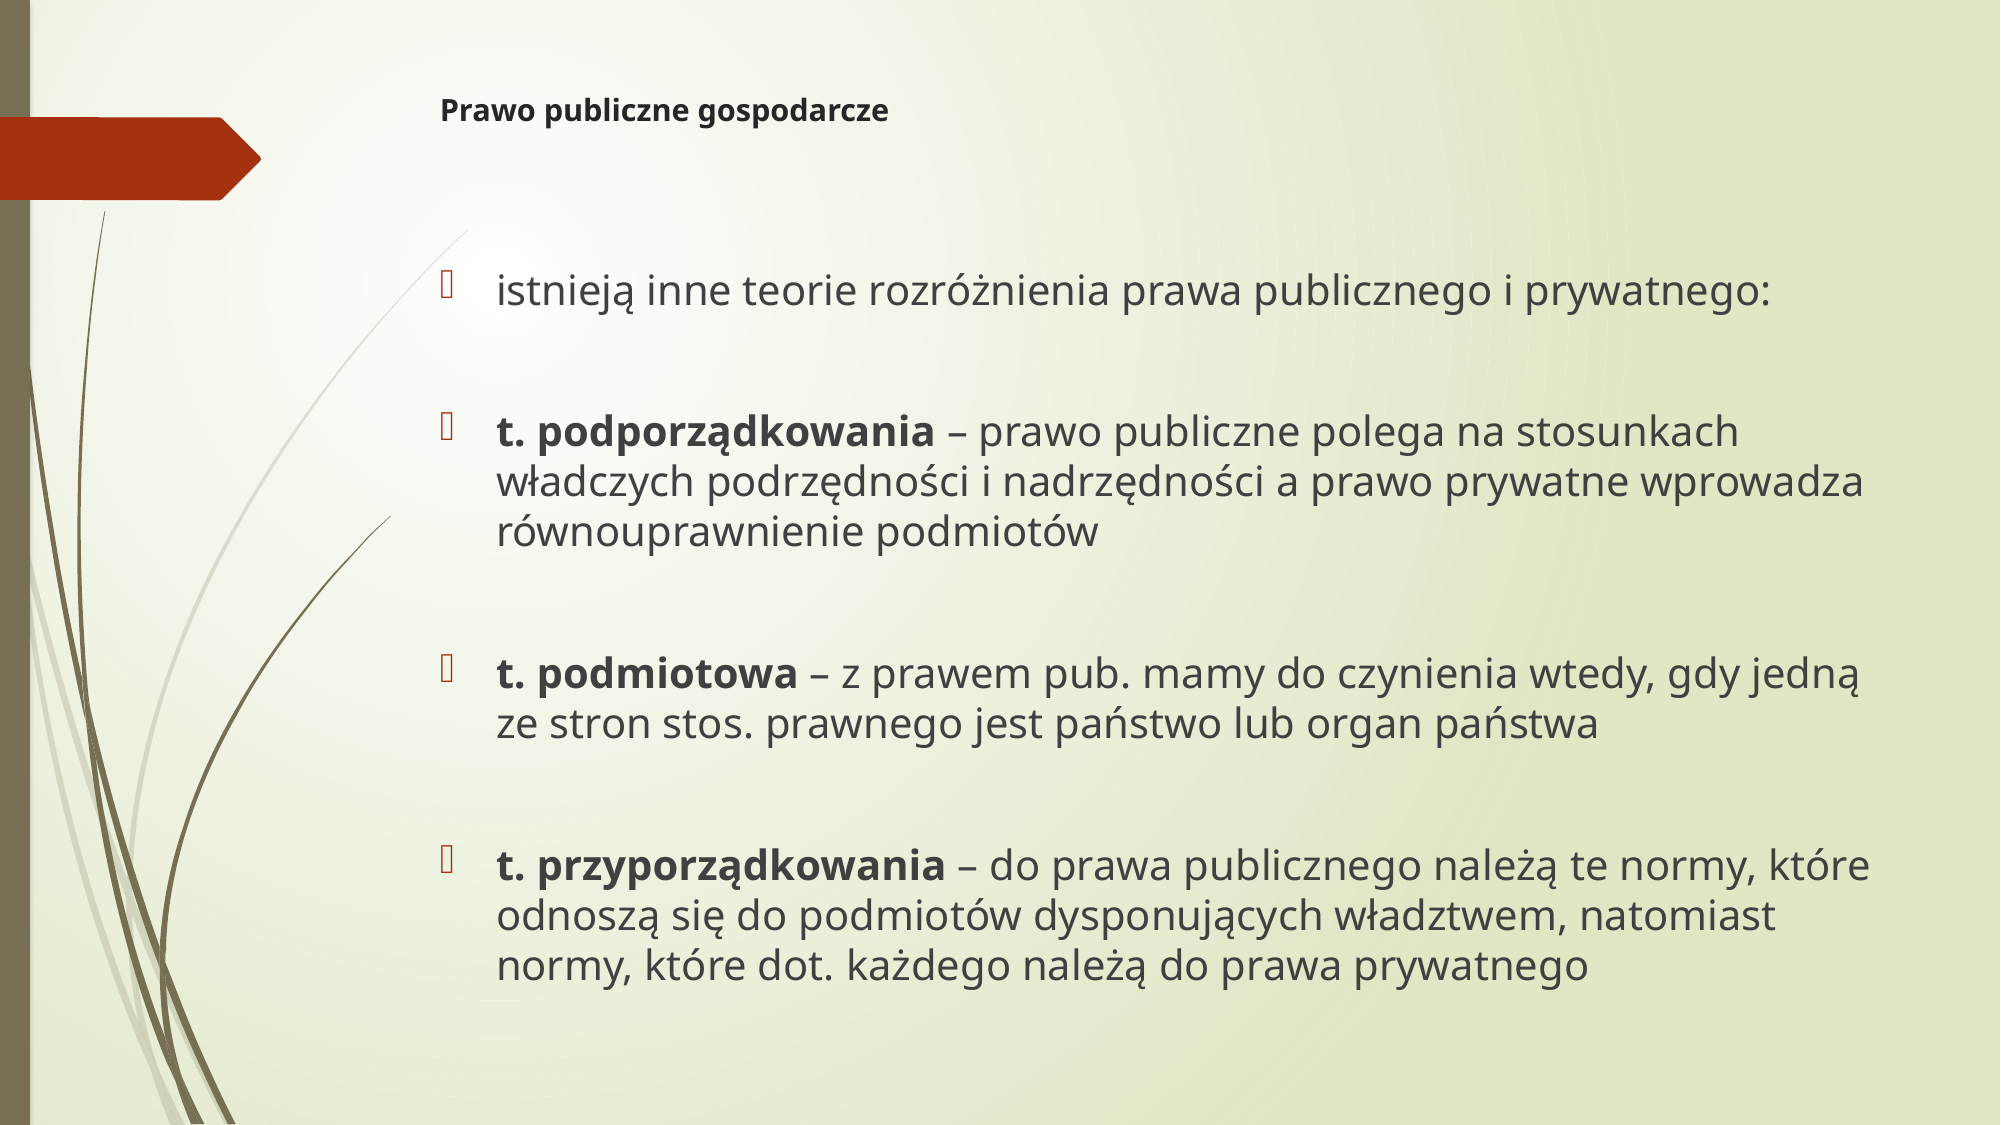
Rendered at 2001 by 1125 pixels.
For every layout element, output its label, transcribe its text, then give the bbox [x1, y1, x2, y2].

title Prawo publiczne gospodarcze [424, 83, 1860, 136]
list istnieją inne teorie rozróżnienia prawa publicznego i prywatnego: t. podporządkowania – prawo publiczne polega na stosunkach władczych podrzędności i nadrzędności a prawo prywatne wprowadza równouprawnienie podmiotów t. podmiotowa – z prawem pub. mamy do czynienia wtedy, gdy jedną ze stron stos. prawnego jest państwo lub organ państwa t. przyporządkowania – do prawa publicznego należą te normy, które odnoszą się do podmiotów dysponujących władztwem, natomiast normy, które dot. każdego należą do prawa prywatnego [424, 189, 1888, 1110]
